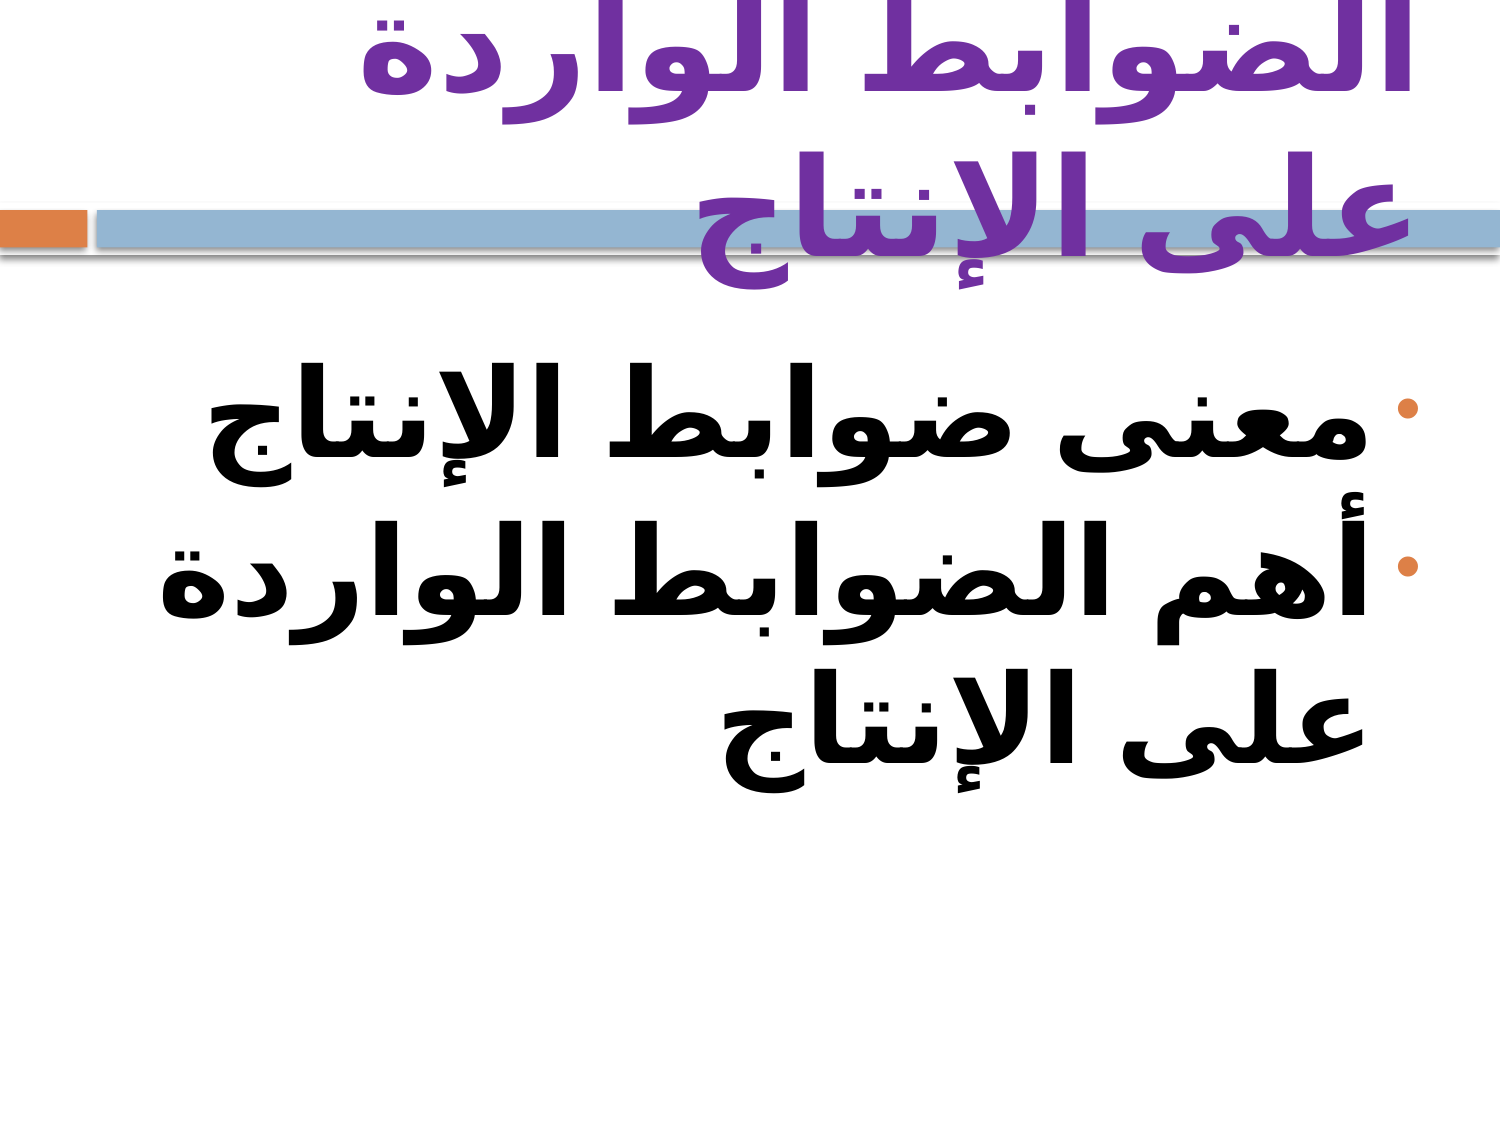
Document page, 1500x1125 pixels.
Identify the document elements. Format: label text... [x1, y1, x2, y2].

list معنى ضوابط الإنتاج أهم الضوابط الواردة على الإنتاج [88, 326, 1426, 988]
title الضوابط الواردة على الإنتاج [100, 37, 1438, 200]
